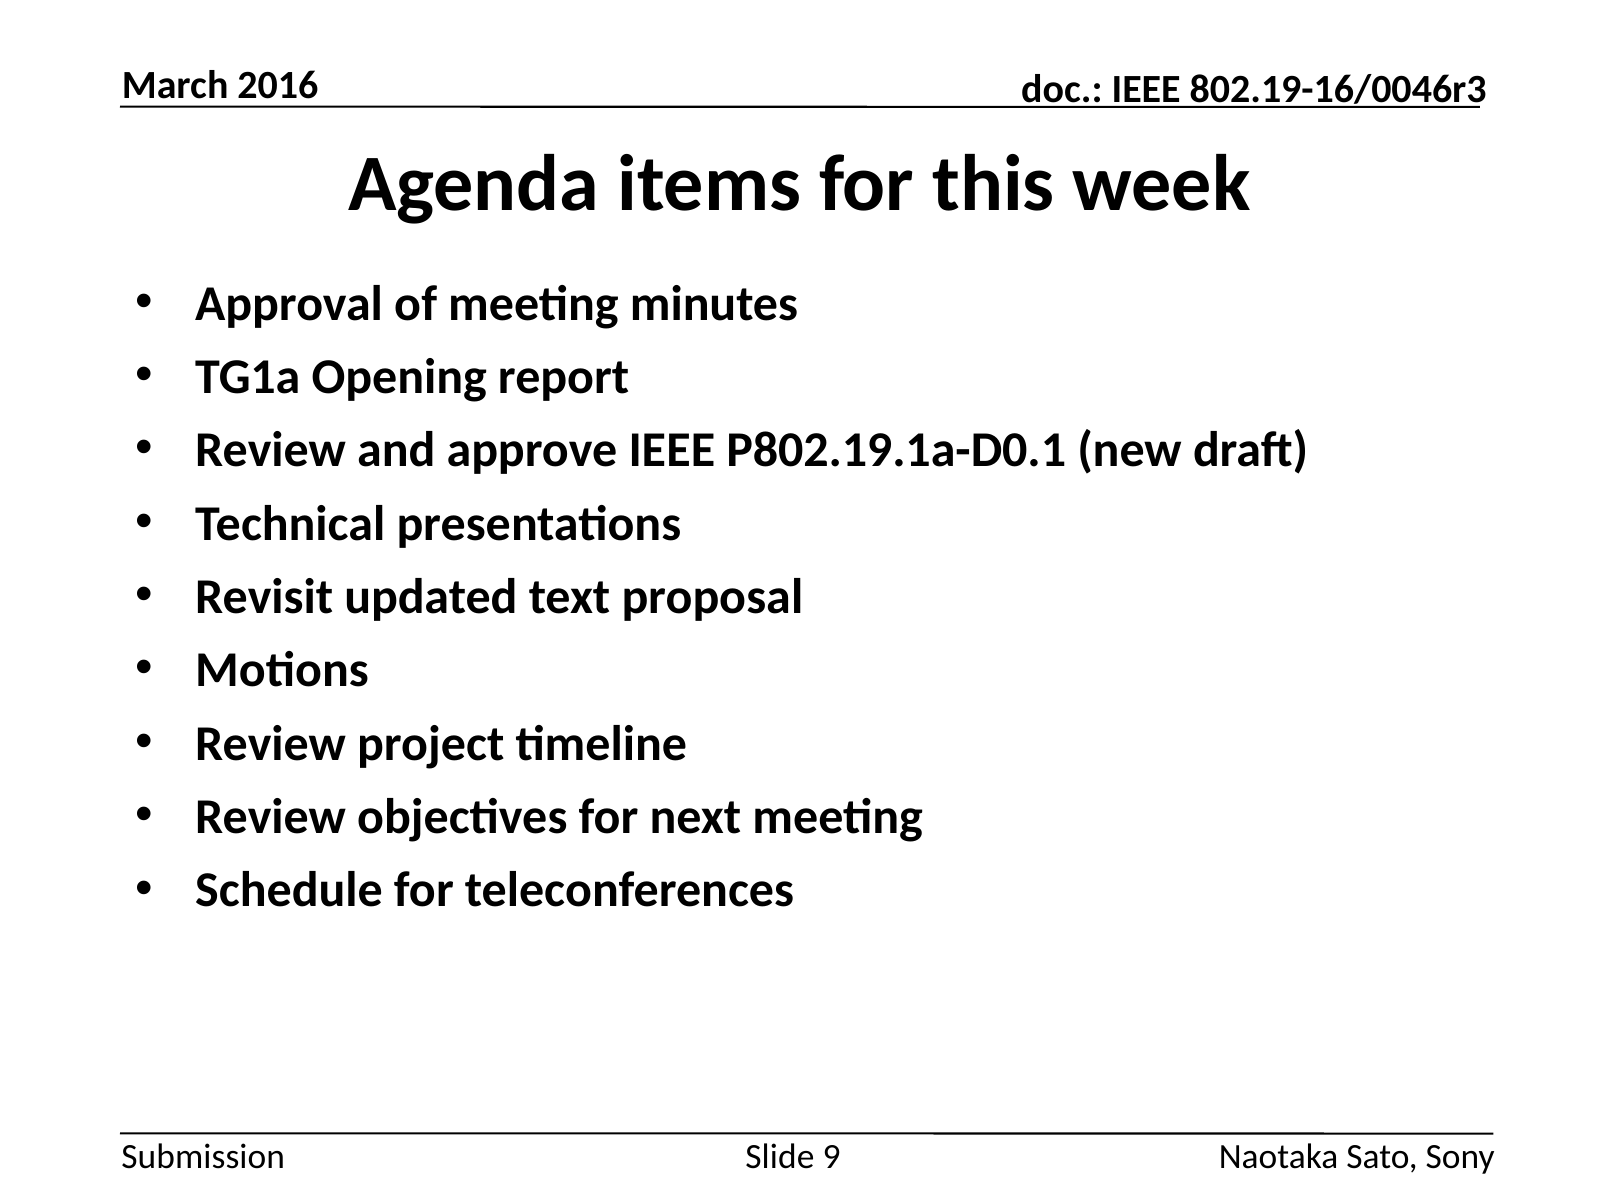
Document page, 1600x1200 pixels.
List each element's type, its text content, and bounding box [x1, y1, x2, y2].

list Approval of meeting minutes TG1a Opening report Review and approve IEEE P802.19.1a-D0.1 (new draft) Technical presentations Revisit updated text proposal Motions Review project timeline Review objectives for next meeting Schedule for teleconferences [119, 262, 1480, 1126]
title Agenda items for this week [119, 119, 1480, 238]
footer Naotaka Sato, Sony [937, 1132, 1495, 1174]
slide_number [121, 58, 451, 107]
slide_number Slide 9 [733, 1132, 854, 1197]
